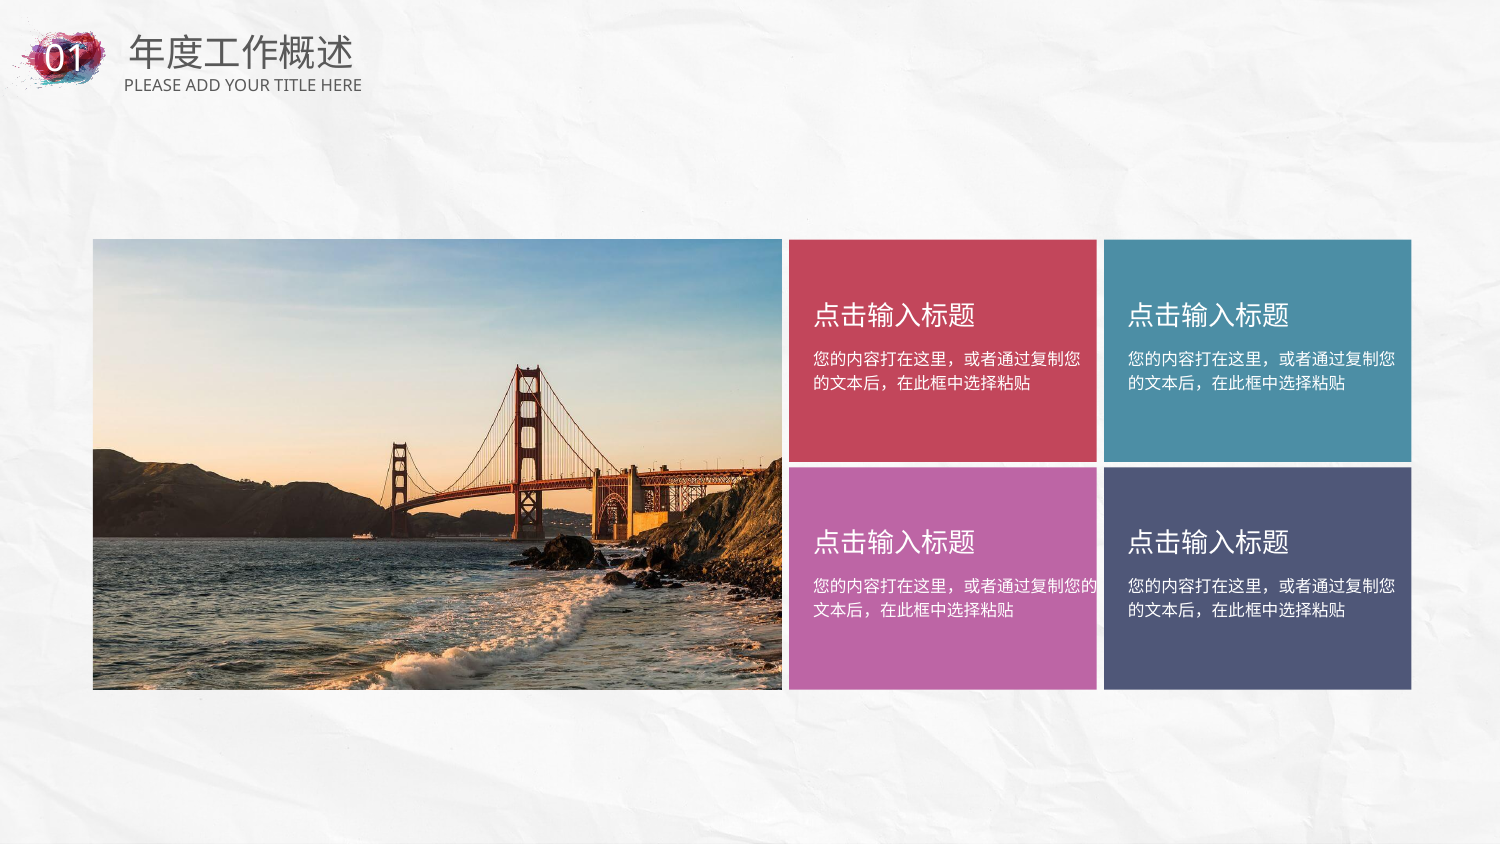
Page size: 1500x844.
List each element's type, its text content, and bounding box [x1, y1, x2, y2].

text_box PLEASE ADD YOUR TITLE HERE [123, 67, 383, 102]
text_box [1103, 467, 1412, 690]
text_box 年度工作概述 [128, 20, 479, 83]
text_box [1103, 239, 1412, 463]
picture [0, 13, 110, 100]
text_box [91, 238, 784, 692]
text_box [789, 467, 1099, 690]
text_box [788, 239, 1097, 463]
